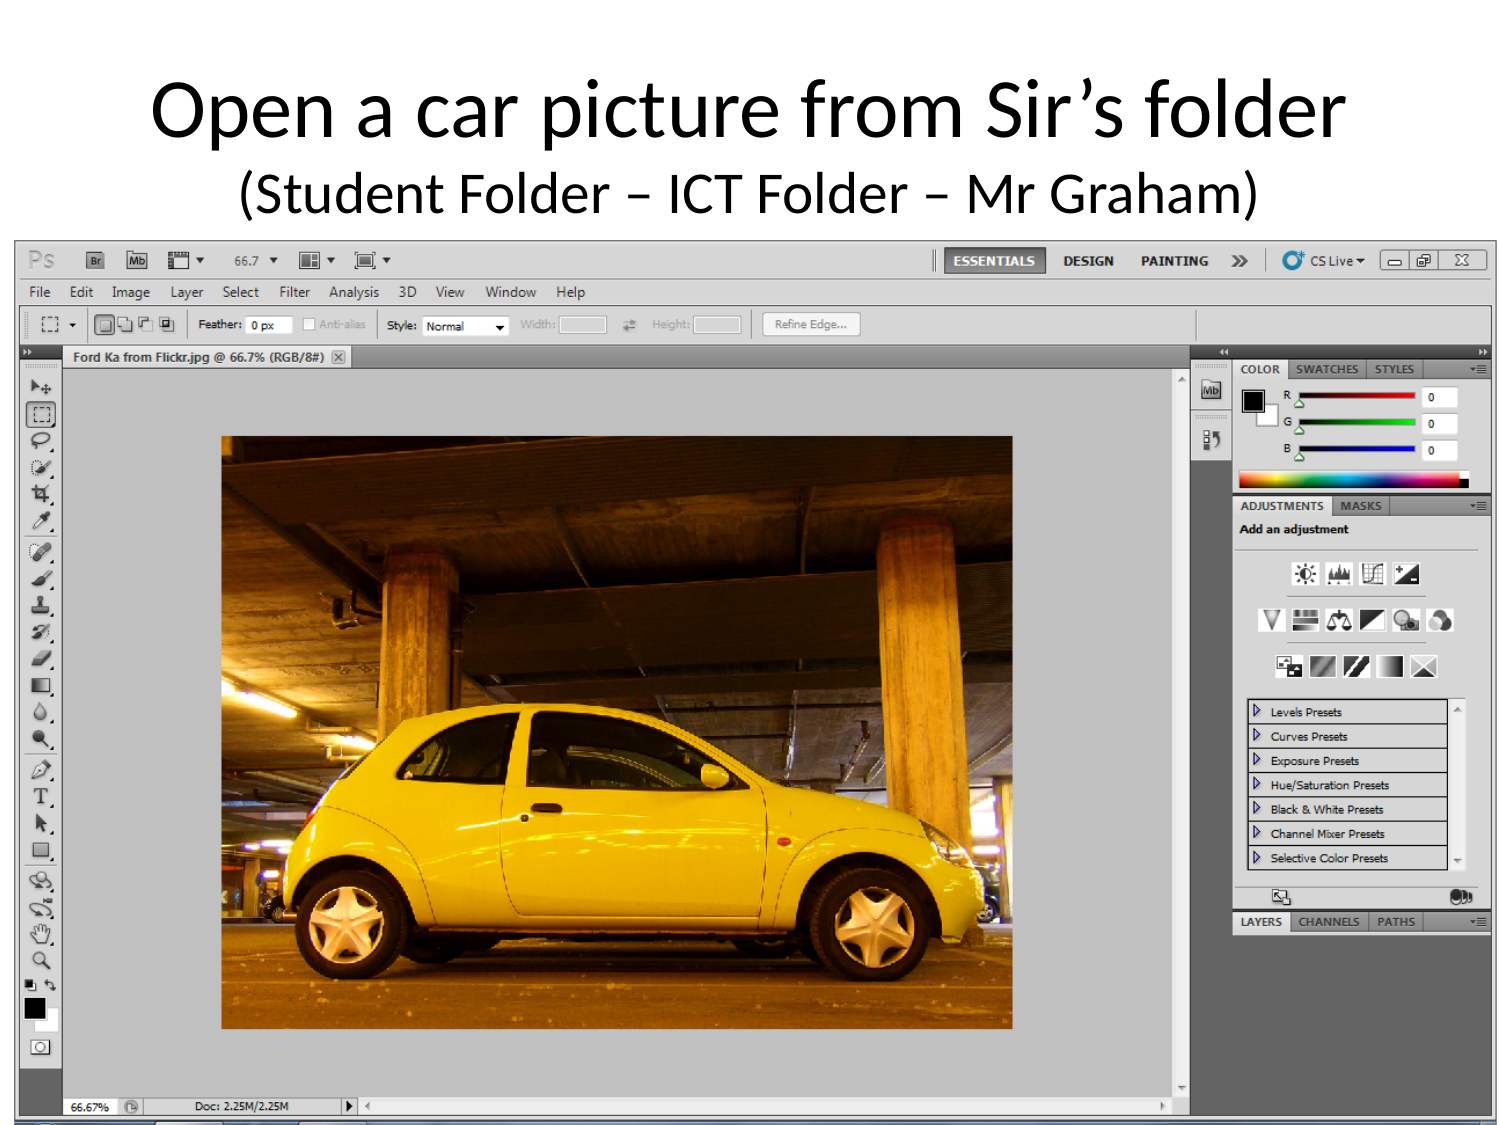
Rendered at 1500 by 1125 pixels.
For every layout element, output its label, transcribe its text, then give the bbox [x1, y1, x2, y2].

title Open a car picture from Sir’s folder (Student Folder – ICT Folder – Mr Graham) [75, 45, 1425, 230]
picture [5, 231, 1500, 1125]
